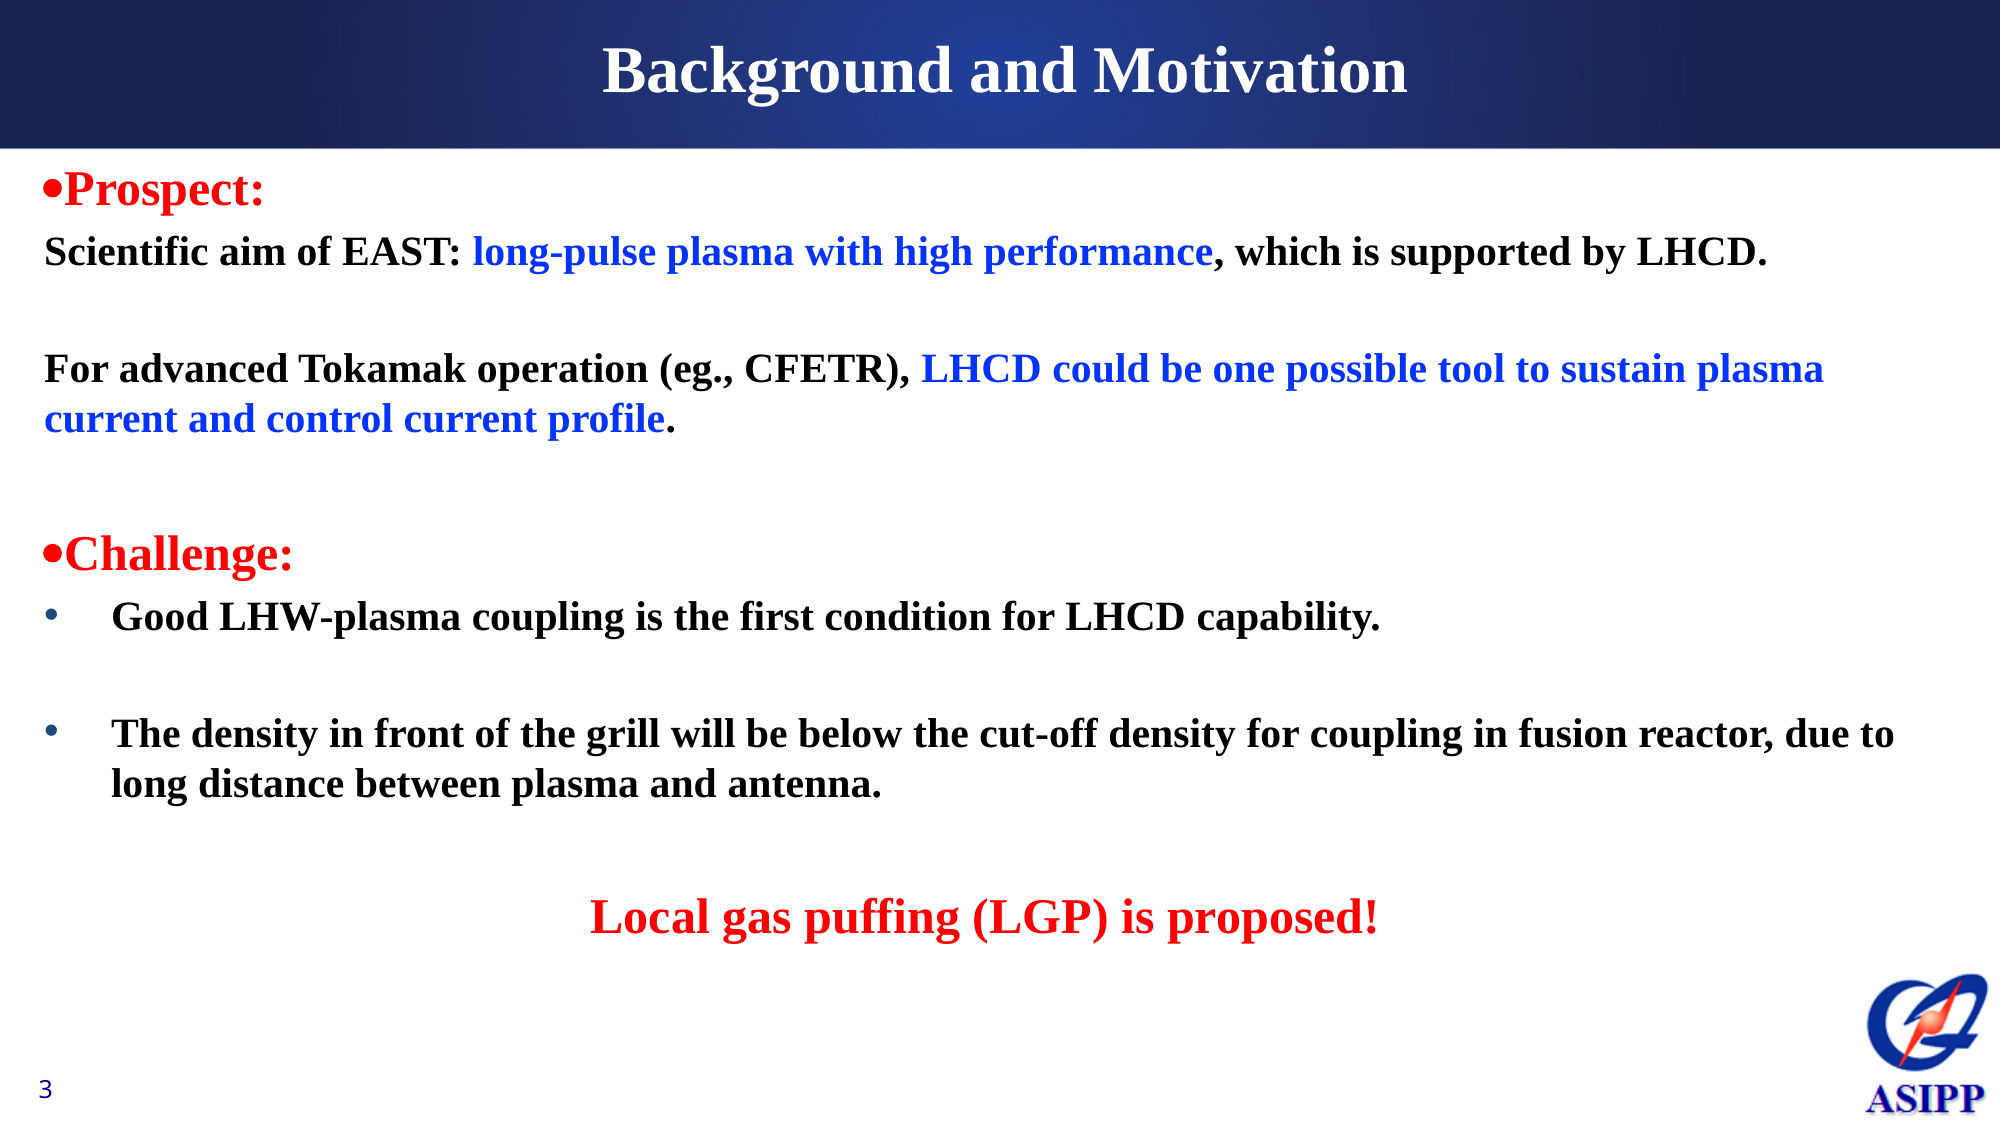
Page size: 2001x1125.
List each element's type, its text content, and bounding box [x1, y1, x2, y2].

title Background and Motivation [303, 19, 1709, 149]
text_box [271, 864, 1642, 986]
list Prospect: Scientific aim of EAST: long-pulse plasma with high performance, which is supported by LHCD. For advanced Tokamak operation (eg., CFETR), LHCD could be one possible tool to sustain plasma current and control current profile. Challenge: Good LHW-plasma coupling is the first condition for LHCD capability. The density in front of the grill will be below the cut-off density for coupling in fusion reactor, due to long distance between plasma and antenna. [30, 149, 1941, 1000]
picture [0, 0, 2000, 1125]
